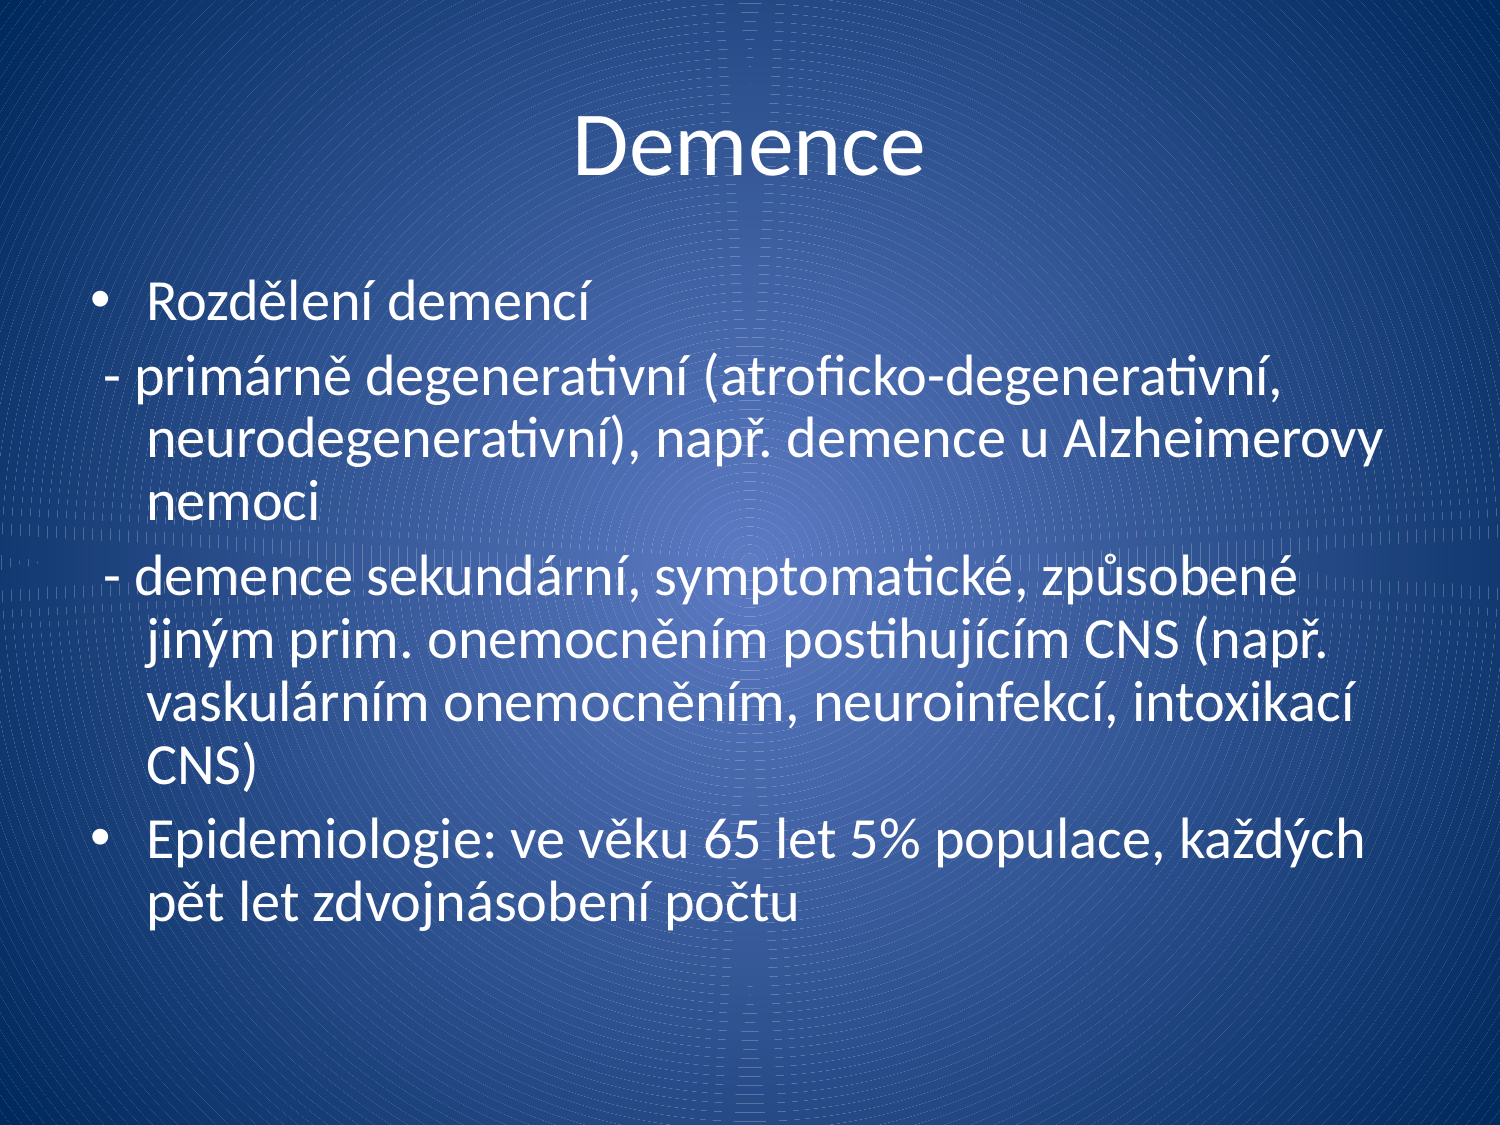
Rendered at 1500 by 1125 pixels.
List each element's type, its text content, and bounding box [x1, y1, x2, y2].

list Rozdělení demencí - primárně degenerativní (atroficko-degenerativní, neurodegenerativní), např. demence u Alzheimerovy nemoci - demence sekundární, symptomatické, způsobené jiným prim. onemocněním postihujícím CNS (např. vaskulárním onemocněním, neuroinfekcí, intoxikací CNS) Epidemiologie: ve věku 65 let 5% populace, každých pět let zdvojnásobení počtu [74, 262, 1426, 1006]
title Demence [74, 44, 1426, 233]
